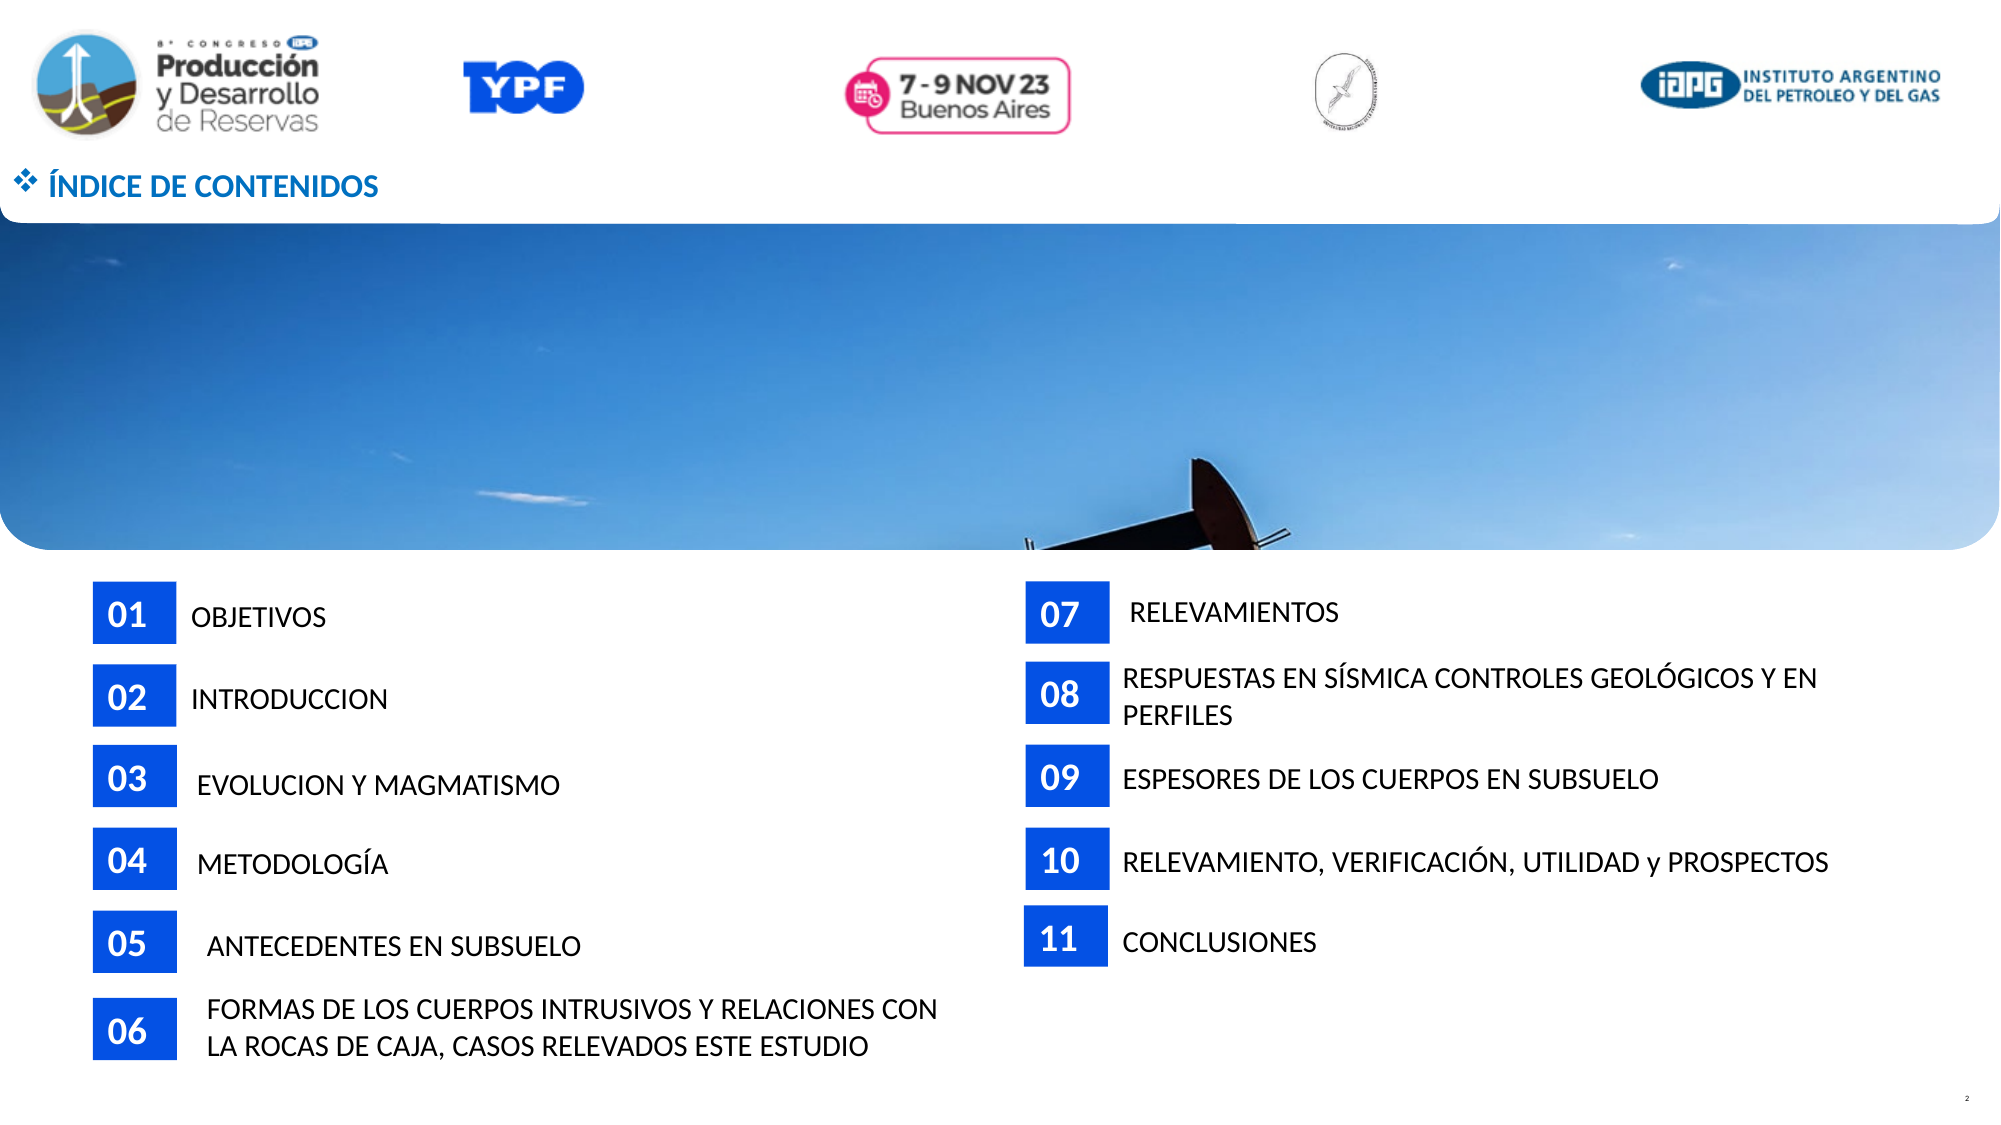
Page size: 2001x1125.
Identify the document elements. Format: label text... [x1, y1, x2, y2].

list RELEVAMIENTO, VERIFICACIÓN, UTILIDAD y PROSPECTOS [1107, 827, 1901, 894]
list METODOLOGÍA [182, 828, 975, 895]
picture [0, 194, 2000, 550]
list 03 [92, 744, 177, 808]
list 06 [92, 997, 177, 1061]
list INTRODUCCION [176, 664, 969, 731]
list OBJETIVOS [176, 581, 969, 648]
list 08 [1025, 661, 1110, 724]
text_box ANTECEDENTES EN SUBSUELO [192, 910, 985, 977]
slide_number 2 [1913, 1085, 1985, 1111]
list 09 [1025, 744, 1110, 807]
list 07 [1025, 581, 1110, 644]
list 02 [92, 664, 176, 727]
list ESPESORES DE LOS CUERPOS EN SUBSUELO [1107, 744, 1901, 811]
list 01 [92, 581, 176, 644]
list FORMAS DE LOS CUERPOS INTRUSIVOS Y RELACIONES CON LA ROCAS DE CAJA, CASOS RELEVADOS ESTE ESTUDIO [192, 992, 985, 1059]
list ÍNDICE DE CONTENIDOS [10, 161, 1742, 194]
picture [0, 2, 2000, 150]
list 10 [1025, 827, 1110, 890]
text_box 11 [1023, 905, 1108, 967]
list 05 [92, 910, 177, 973]
list CONCLUSIONES [1107, 907, 1901, 974]
list RESPUESTAS EN SÍSMICA CONTROLES GEOLÓGICOS Y EN PERFILES [1107, 661, 1901, 728]
list EVOLUCION Y MAGMATISMO [182, 749, 975, 816]
list 04 [92, 827, 177, 890]
list RELEVAMIENTOS [1114, 576, 1908, 644]
